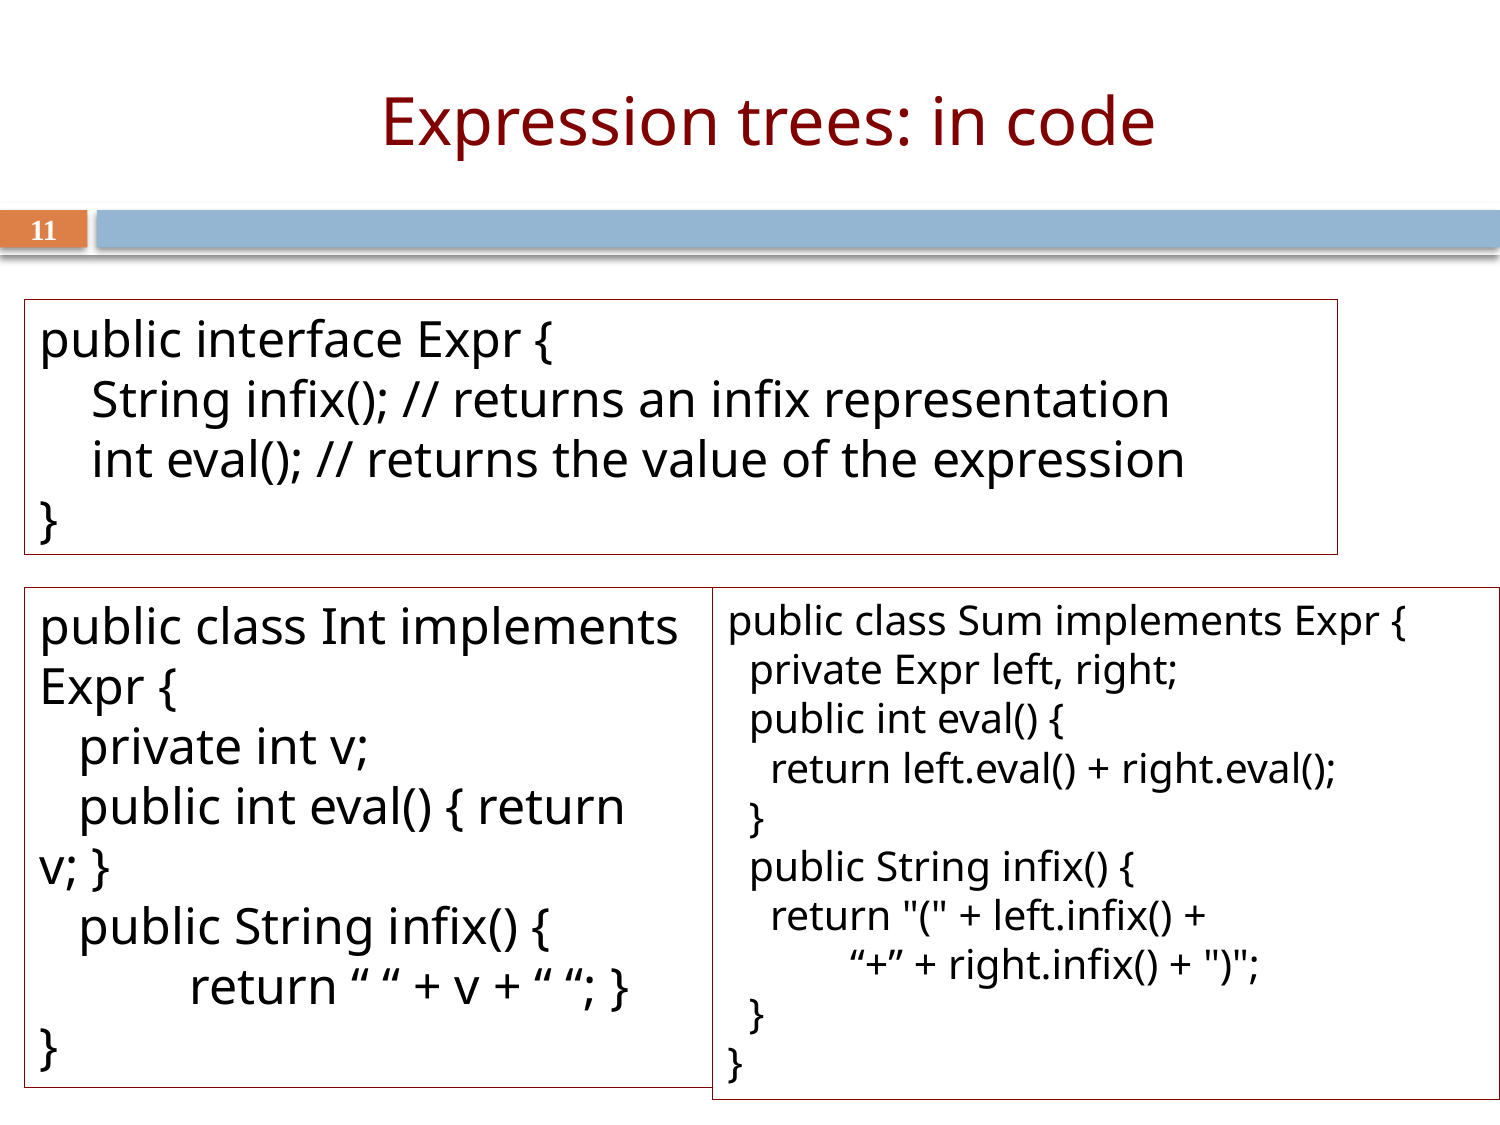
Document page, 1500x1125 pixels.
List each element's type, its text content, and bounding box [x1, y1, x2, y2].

text_box public interface Expr { String infix(); // returns an infix representation int eval(); // returns the value of the expression } [24, 299, 1338, 555]
slide_number 11 [0, 208, 88, 249]
title Expression trees: in code [100, 37, 1438, 200]
text_box public class Sum implements Expr { private Expr left, right; public int eval() { return left.eval() + right.eval(); } public String infix() { return "(" + left.infix() + “+” + right.infix() + ")"; } } [712, 587, 1500, 1100]
list public class Int implements Expr { private int v; public int eval() { return v; } public String infix() { return “ “ + v + “ “; } } [24, 587, 712, 1088]
